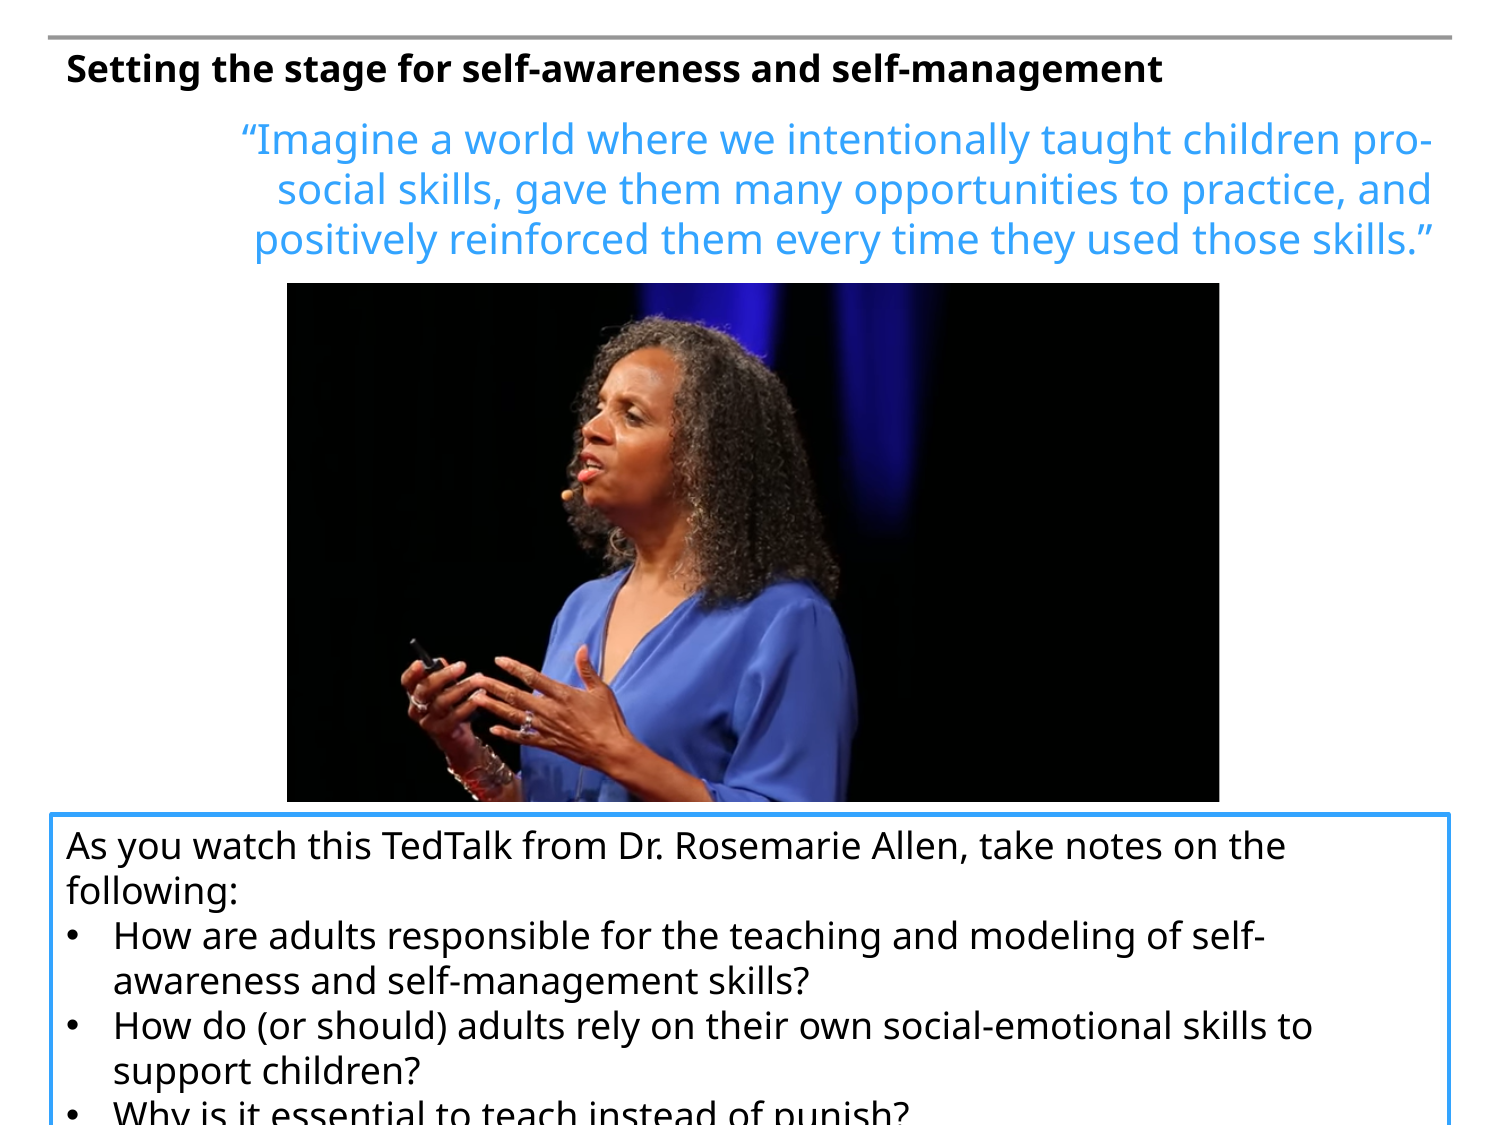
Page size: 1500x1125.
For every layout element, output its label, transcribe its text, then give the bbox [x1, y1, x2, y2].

text_box “Imagine a world where we intentionally taught children pro-social skills, gave them many opportunities to practice, and positively reinforced them every time they used those skills.” [196, 105, 1448, 271]
text_box As you watch this TedTalk from Dr. Rosemarie Allen, take notes on the following: How are adults responsible for the teaching and modeling of self-awareness and self-management skills? How do (or should) adults rely on their own social-emotional skills to support children? Why is it essential to teach instead of punish? [49, 812, 1451, 1125]
title Setting the stage for self-awareness and self-management [51, 37, 1449, 176]
picture [286, 283, 1220, 802]
